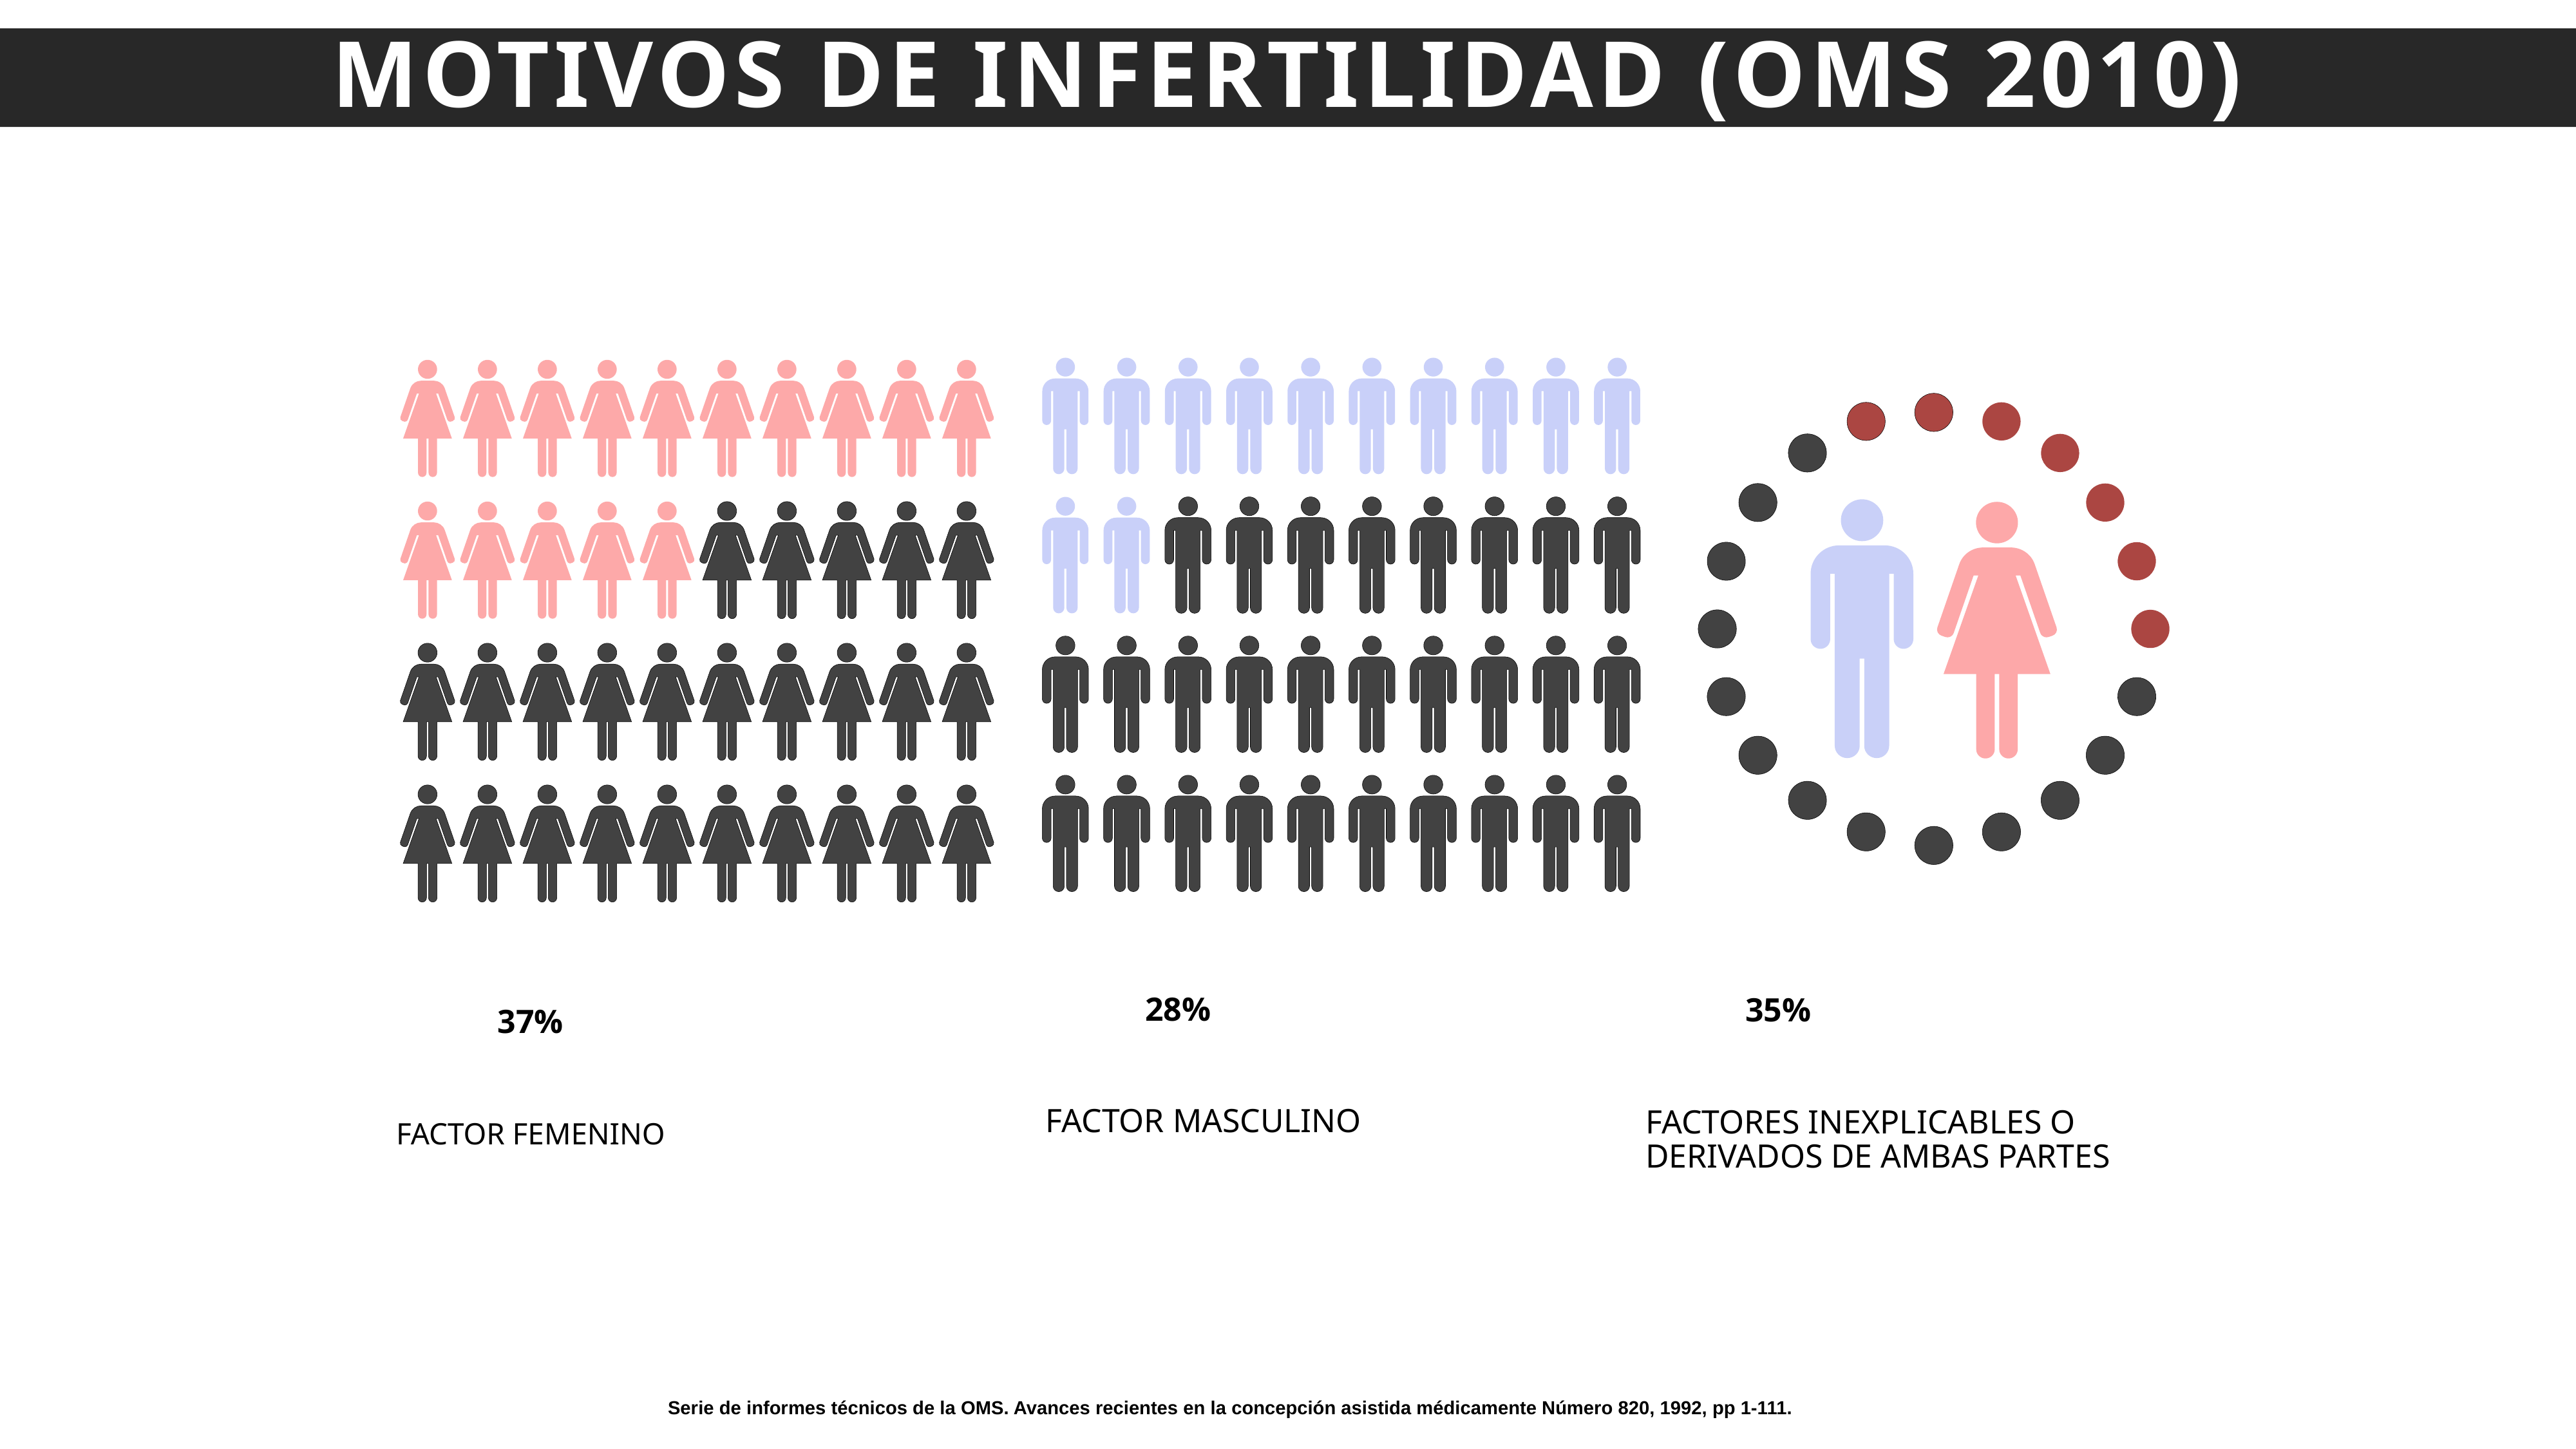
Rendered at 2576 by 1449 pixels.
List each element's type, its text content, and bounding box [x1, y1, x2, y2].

text_box FACTORES INEXPLICABLES O DERIVADOS DE AMBAS PARTES [1645, 1105, 2237, 1175]
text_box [396, 359, 998, 1155]
text_box Serie de informes técnicos de la OMS. Avances recientes en la concepción asistida médicamente Número 820, 1992, pp 1-111. [660, 1388, 1801, 1426]
text_box 35% [1745, 999, 2137, 1027]
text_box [1042, 357, 1641, 1144]
text_box Motivos de infertilidad (OMS 2010) [0, 28, 2576, 128]
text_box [1698, 393, 2170, 865]
